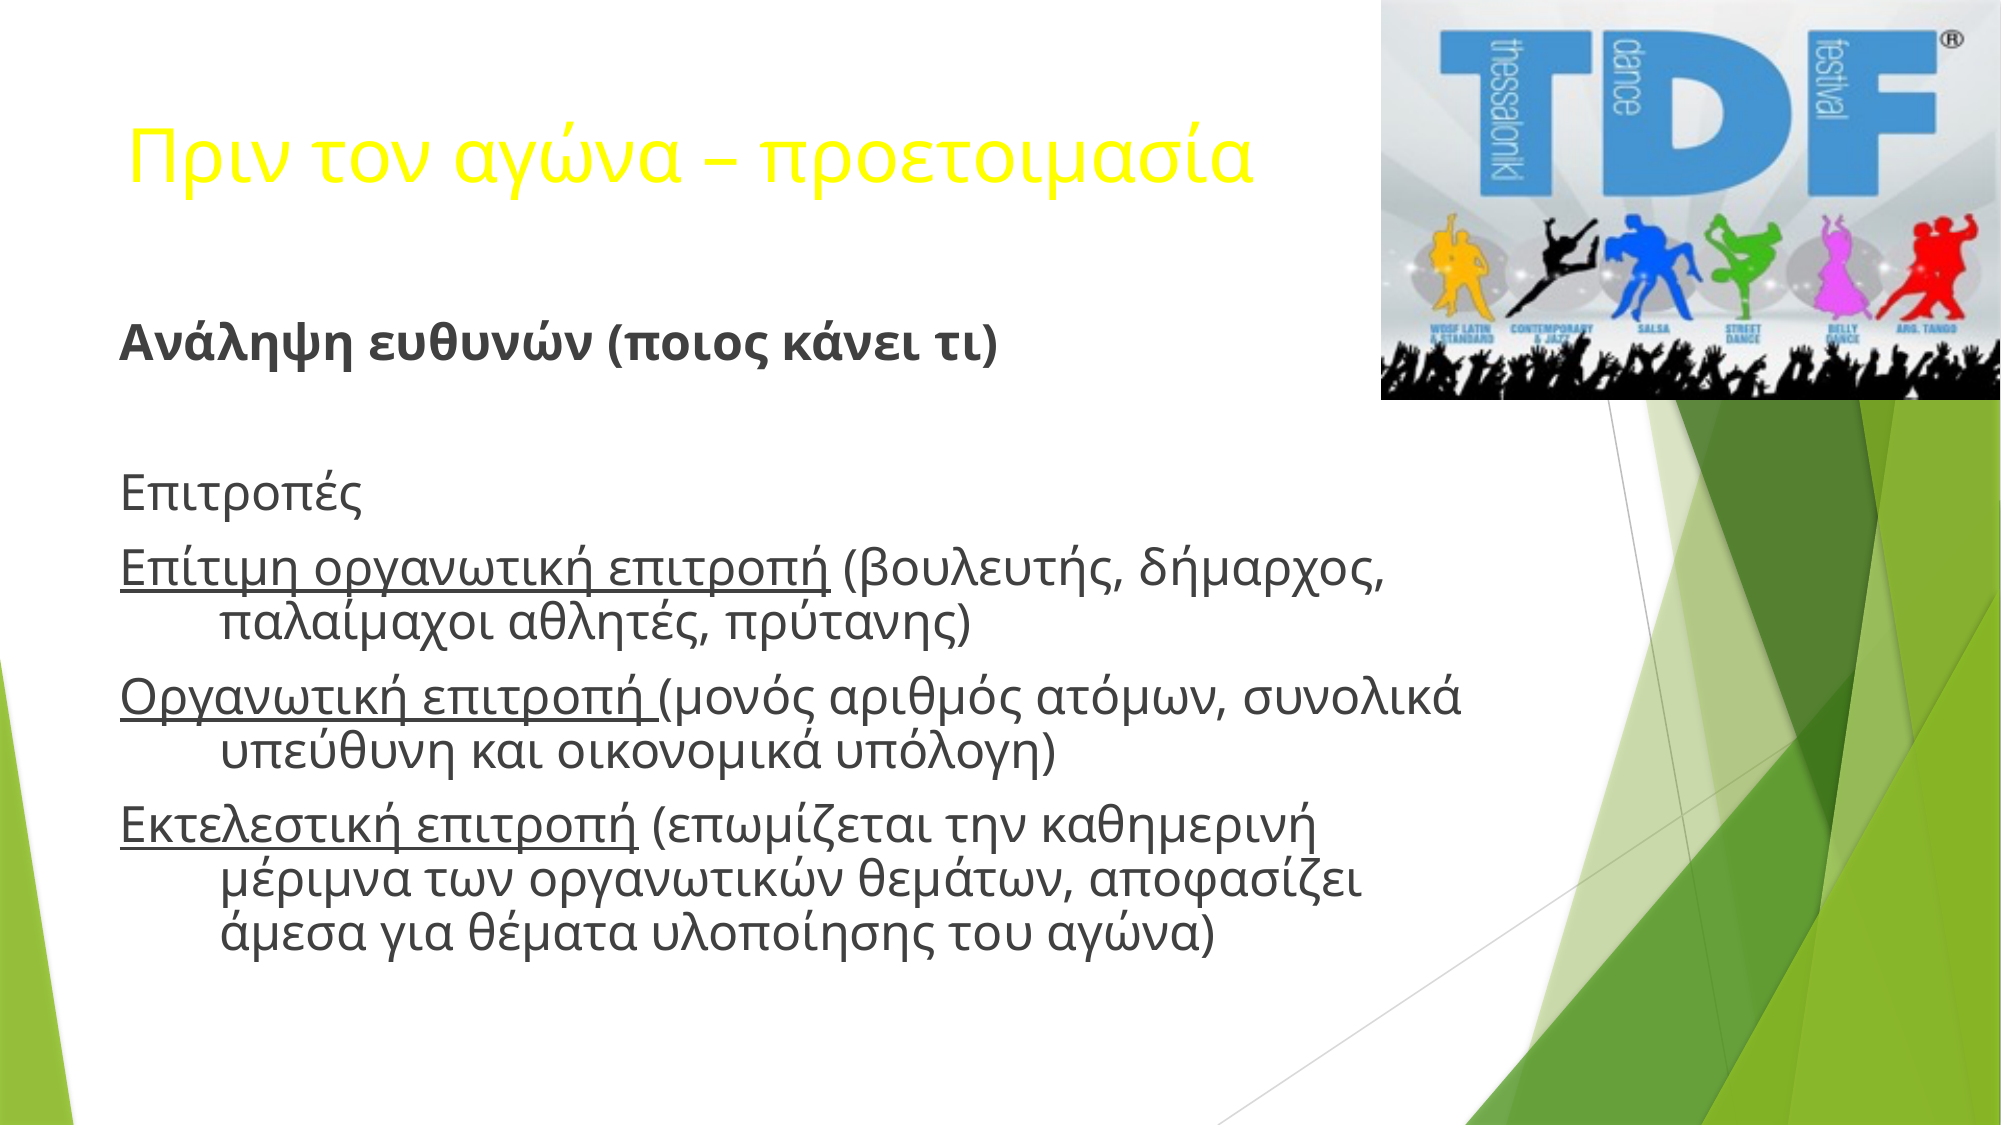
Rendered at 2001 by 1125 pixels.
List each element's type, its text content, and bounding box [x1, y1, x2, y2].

list Ανάληψη ευθυνών (ποιος κάνει τι) Επιτροπές Επίτιμη οργανωτική επιτροπή (βουλευτής, δήμαρχος, παλαίμαχοι αθλητές, πρύτανης) Οργανωτική επιτροπή (μονός αριθμός ατόμων, συνολικά υπεύθυνη και οικονομικά υπόλογη) Εκτελεστική επιτροπή (επωμίζεται την καθημερινή μέριμνα των οργανωτικών θεμάτων, αποφασίζει άμεσα για θέματα υλοποίησης του αγώνα) [104, 310, 1516, 1078]
title Πριν τον αγώνα – προετοιμασία [111, 99, 1375, 310]
picture [1380, 0, 2000, 401]
